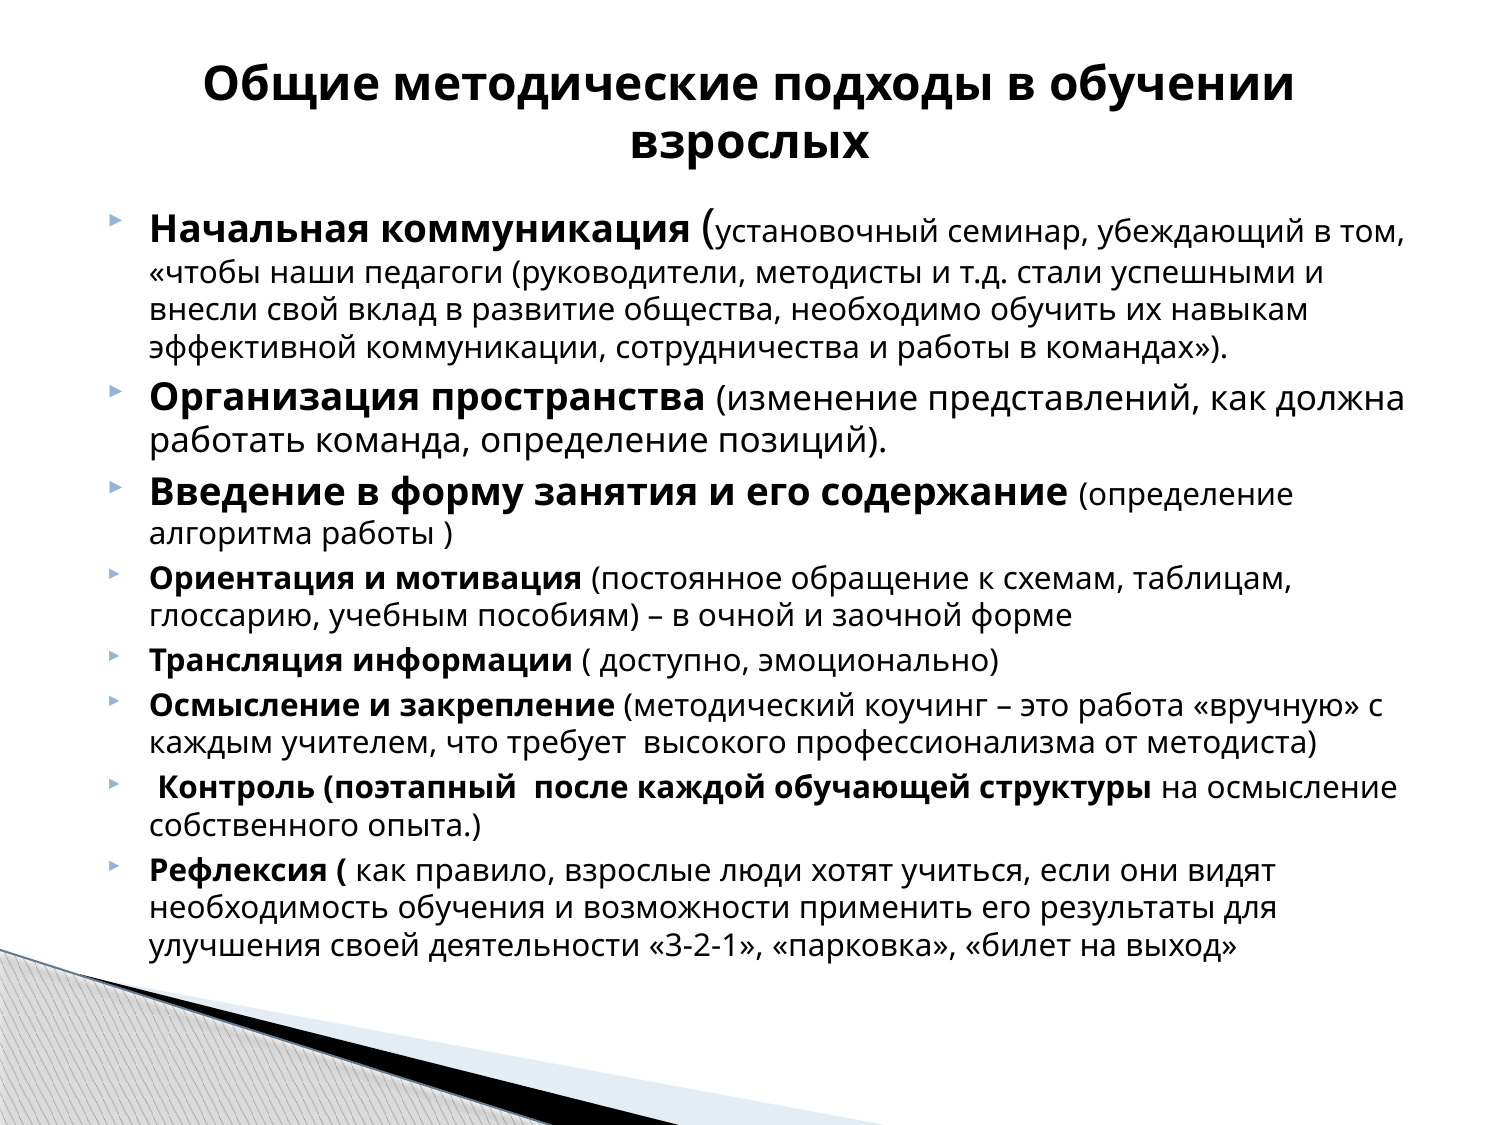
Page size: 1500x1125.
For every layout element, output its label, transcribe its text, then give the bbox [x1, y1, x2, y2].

title Общие методические подходы в обучении взрослых [75, 45, 1425, 176]
list Начальная коммуникация (установочный семинар, убеждающий в том, «чтобы наши педагоги (руководители, методисты и т.д. стали успешными и внесли свой вклад в развитие общества, необходимо обучить их навыкам эффективной коммуникации, сотрудничества и работы в командах»). Организация пространства (изменение представлений, как должна работать команда, определение позиций). Введение в форму занятия и его содержание (определение алгоритма работы ) Ориентация и мотивация (постоянное обращение к схемам, таблицам, глоссарию, учебным пособиям) – в очной и заочной форме Трансляция информации ( доступно, эмоционально) Осмысление и закрепление (методический коучинг – это работа «вручную» с каждым учителем, что требует высокого профессионализма от методиста) Контроль (поэтапный после каждой обучающей структуры на осмысление собственного опыта.) Рефлексия ( как правило, взрослые люди хотят учиться, если они видят необходимость обучения и возможности применить его результаты для улучшения своей деятельности «3-2-1», «парковка», «билет на выход» [75, 187, 1425, 986]
